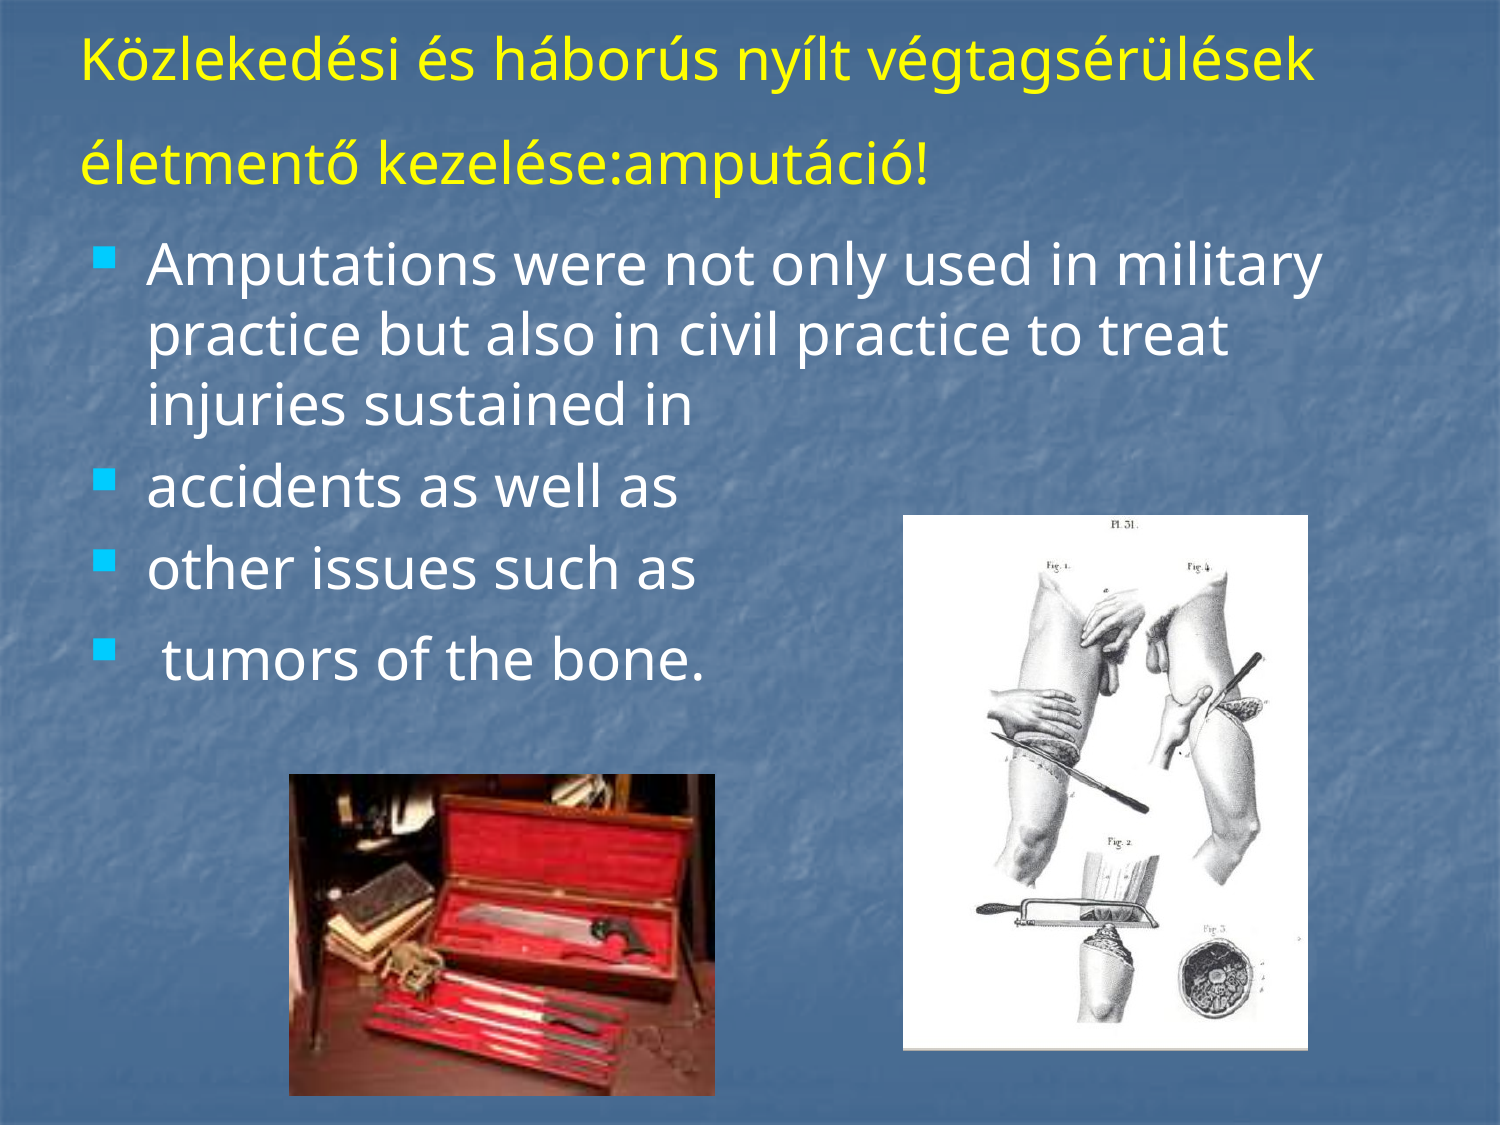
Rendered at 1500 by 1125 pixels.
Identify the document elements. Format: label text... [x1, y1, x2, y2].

title Közlekedési és háborús nyílt végtagsérülések életmentő kezelése:amputáció! [64, 0, 1415, 225]
list Amputations were not only used in military practice but also in civil practice to treat injuries sustained in accidents as well as other issues such as tumors of the bone. [75, 220, 1425, 1000]
picture [289, 774, 715, 1096]
picture [903, 515, 1308, 1051]
